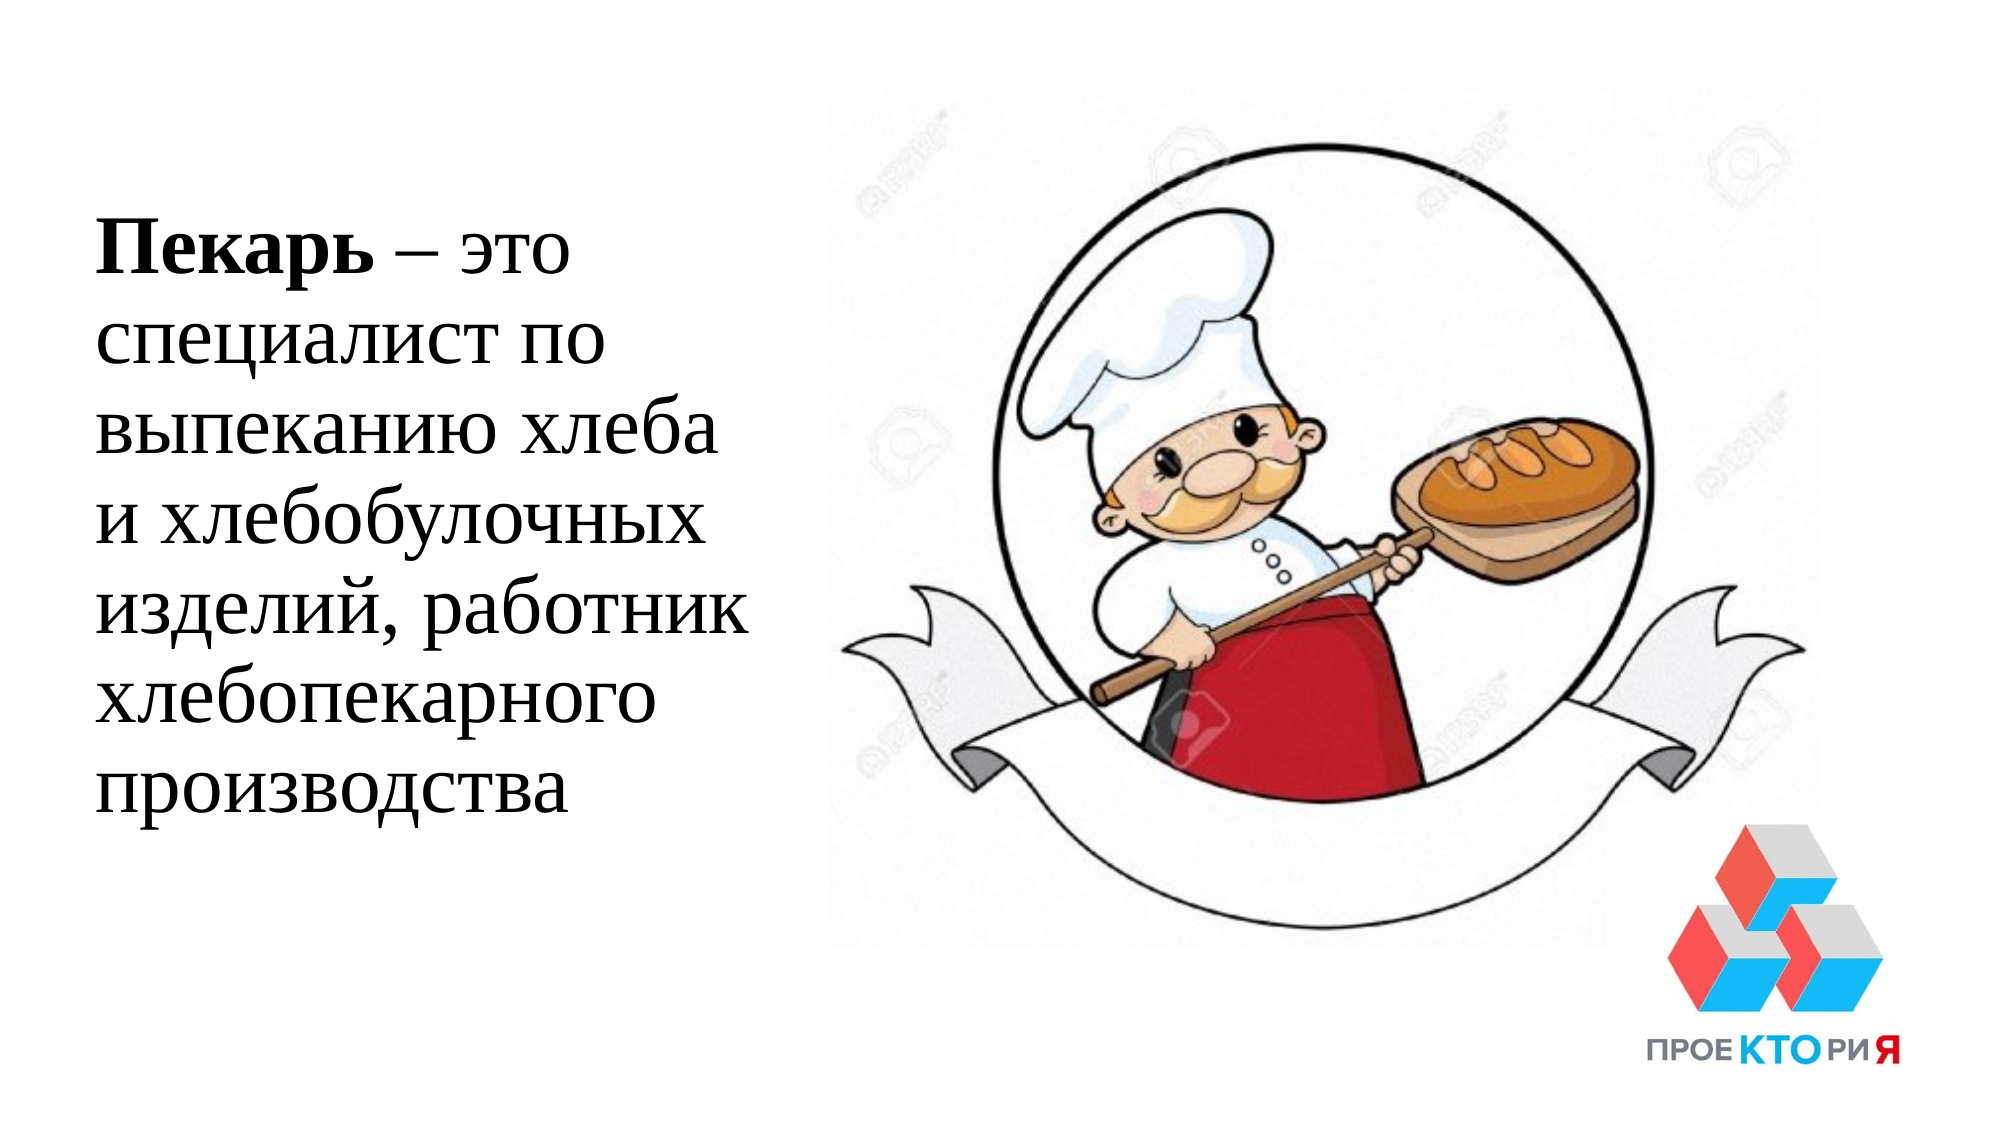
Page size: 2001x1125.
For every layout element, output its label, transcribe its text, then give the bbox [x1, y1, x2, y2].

picture [829, 87, 1945, 1086]
list Пекарь – это специалист по выпеканию хлеба и хлебобулочных изделий, работник хлебопекарного производства [80, 193, 770, 1125]
